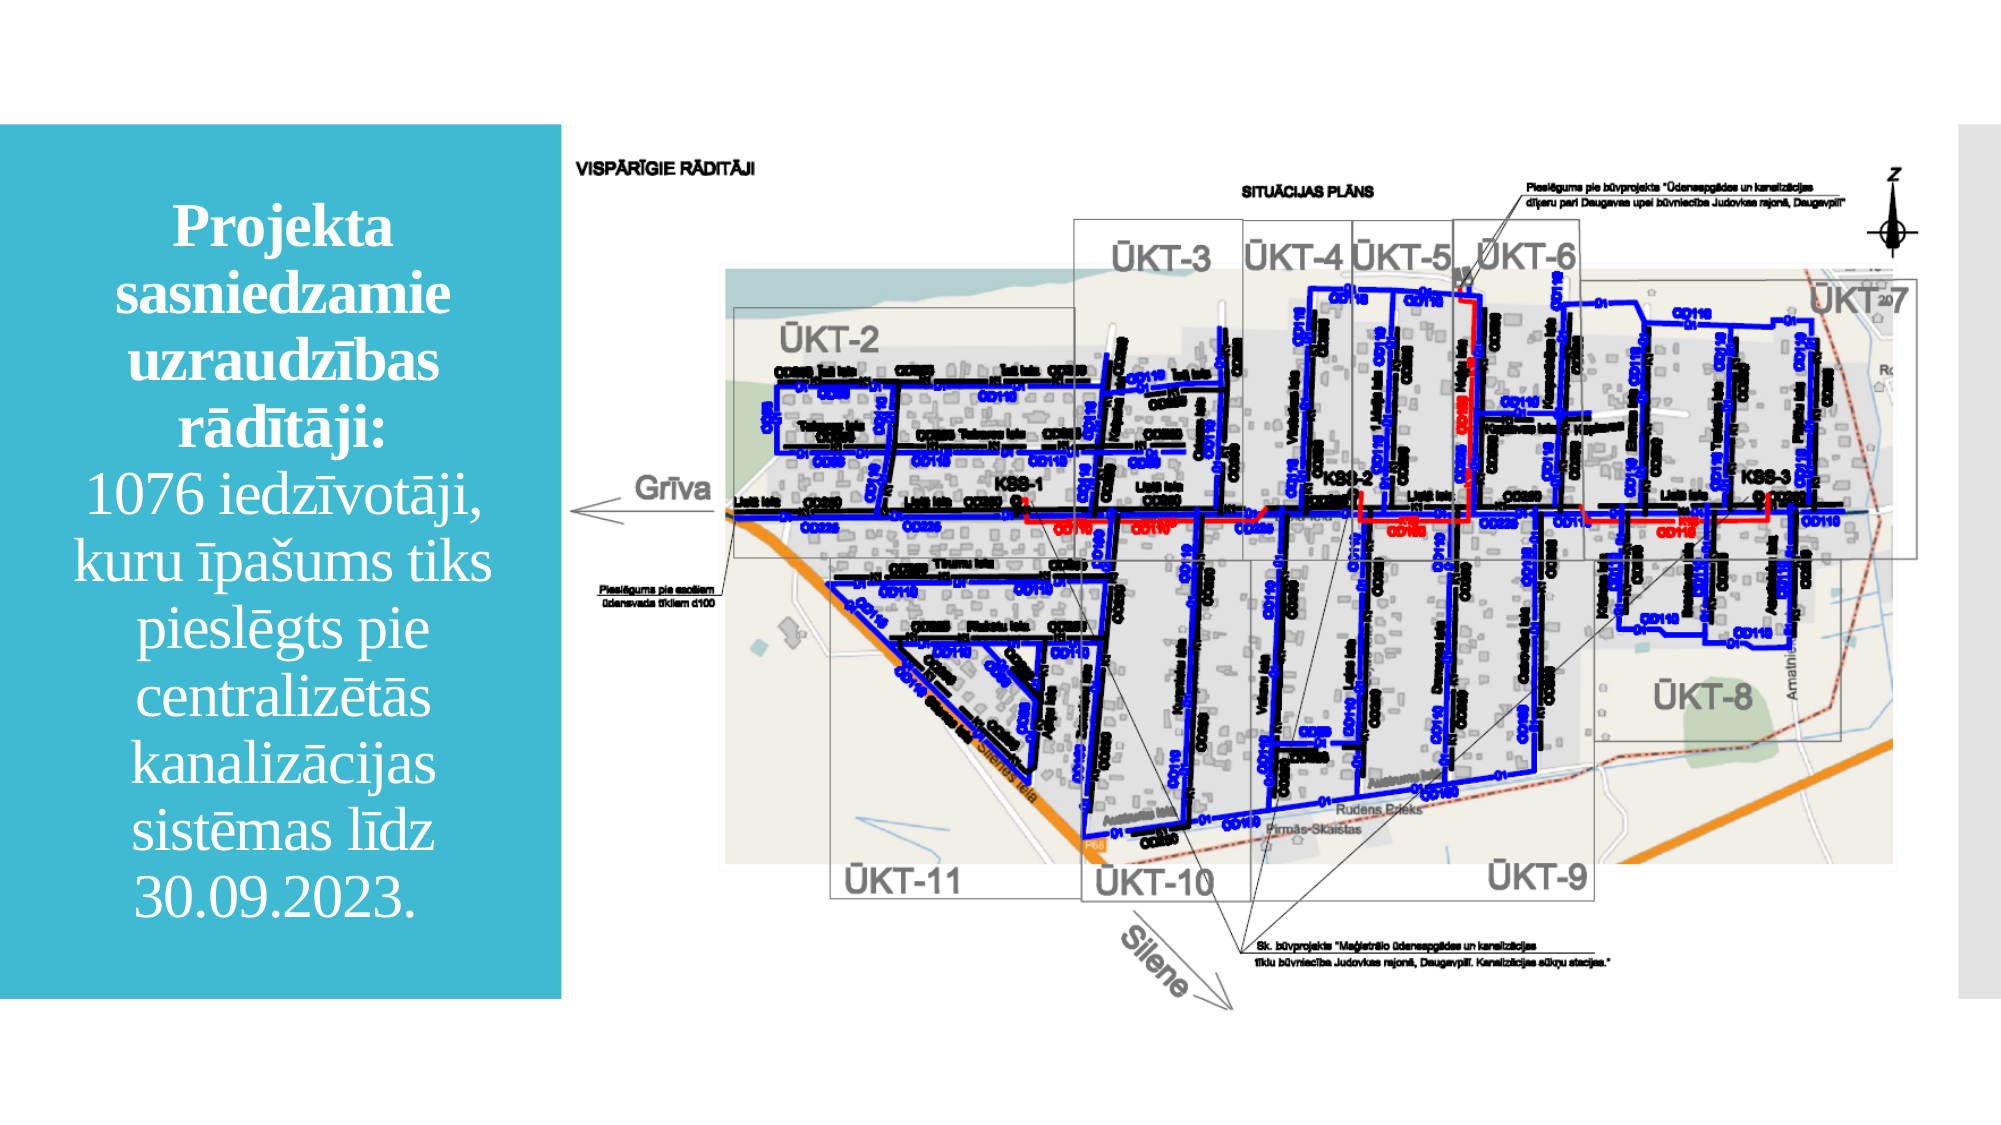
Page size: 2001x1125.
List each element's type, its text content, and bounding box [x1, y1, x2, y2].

picture [561, 108, 1959, 1016]
title Projekta sasniedzamie uzraudzības rādītāji: 1076 iedzīvotāji, kuru īpašums tiks pieslēgts pie centralizētās kanalizācijas sistēmas līdz 30.09.2023. [41, 184, 525, 940]
